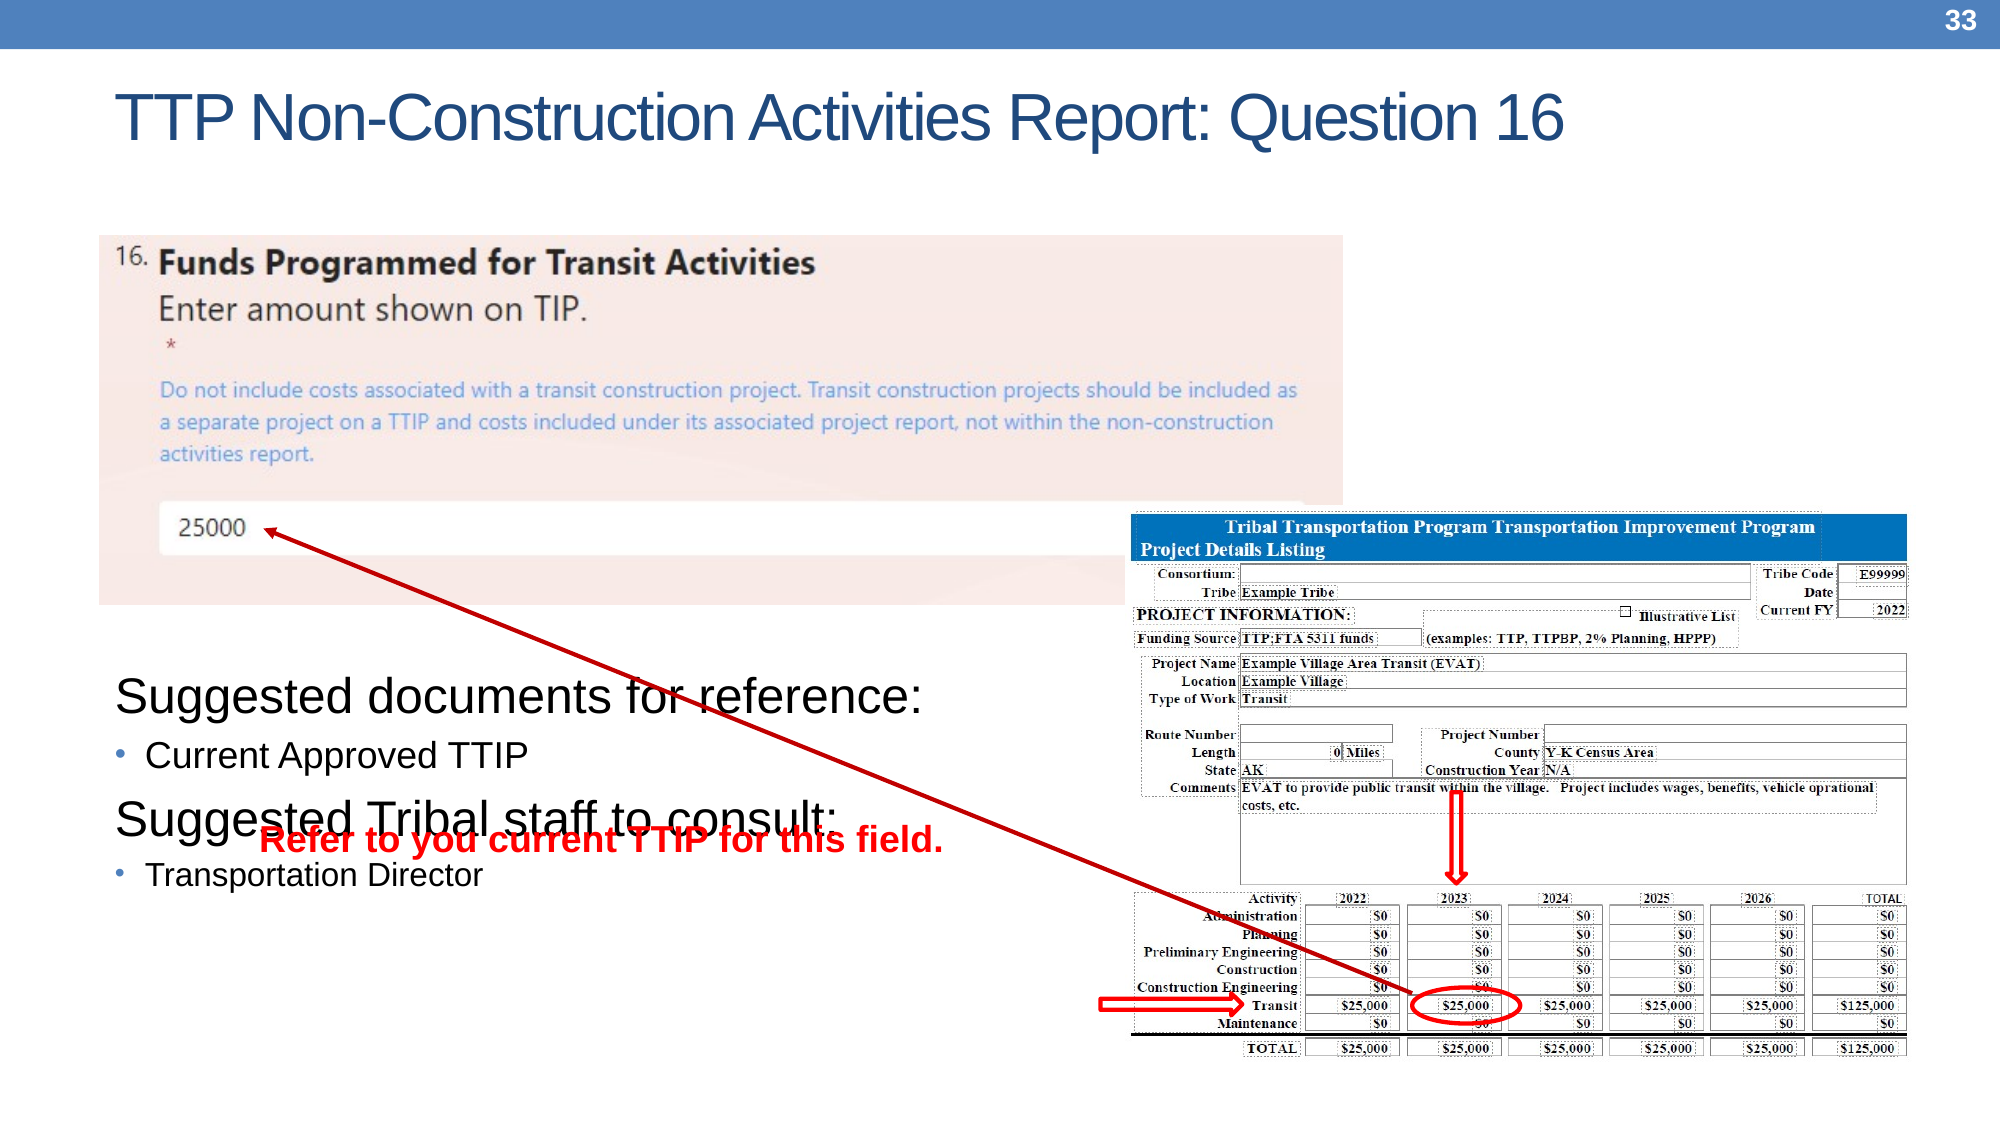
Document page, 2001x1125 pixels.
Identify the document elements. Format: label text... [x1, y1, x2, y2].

slide_number 33 [1759, 0, 1993, 46]
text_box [263, 528, 1413, 994]
list Suggested documents for reference: Current Approved TTIP Suggested Tribal staff to consult: Transportation Director [99, 612, 260, 967]
text_box [1098, 1003, 1121, 1012]
text_box Refer to you current TTIP for this field. [167, 807, 260, 868]
picture [99, 235, 1916, 1066]
title TTP Non-Construction Activities Report: Question 16 [99, 40, 1900, 166]
list Suggested documents for reference: Current Approved TTIP Suggested Tribal staff to consult: Transportation Director [99, 166, 1900, 502]
